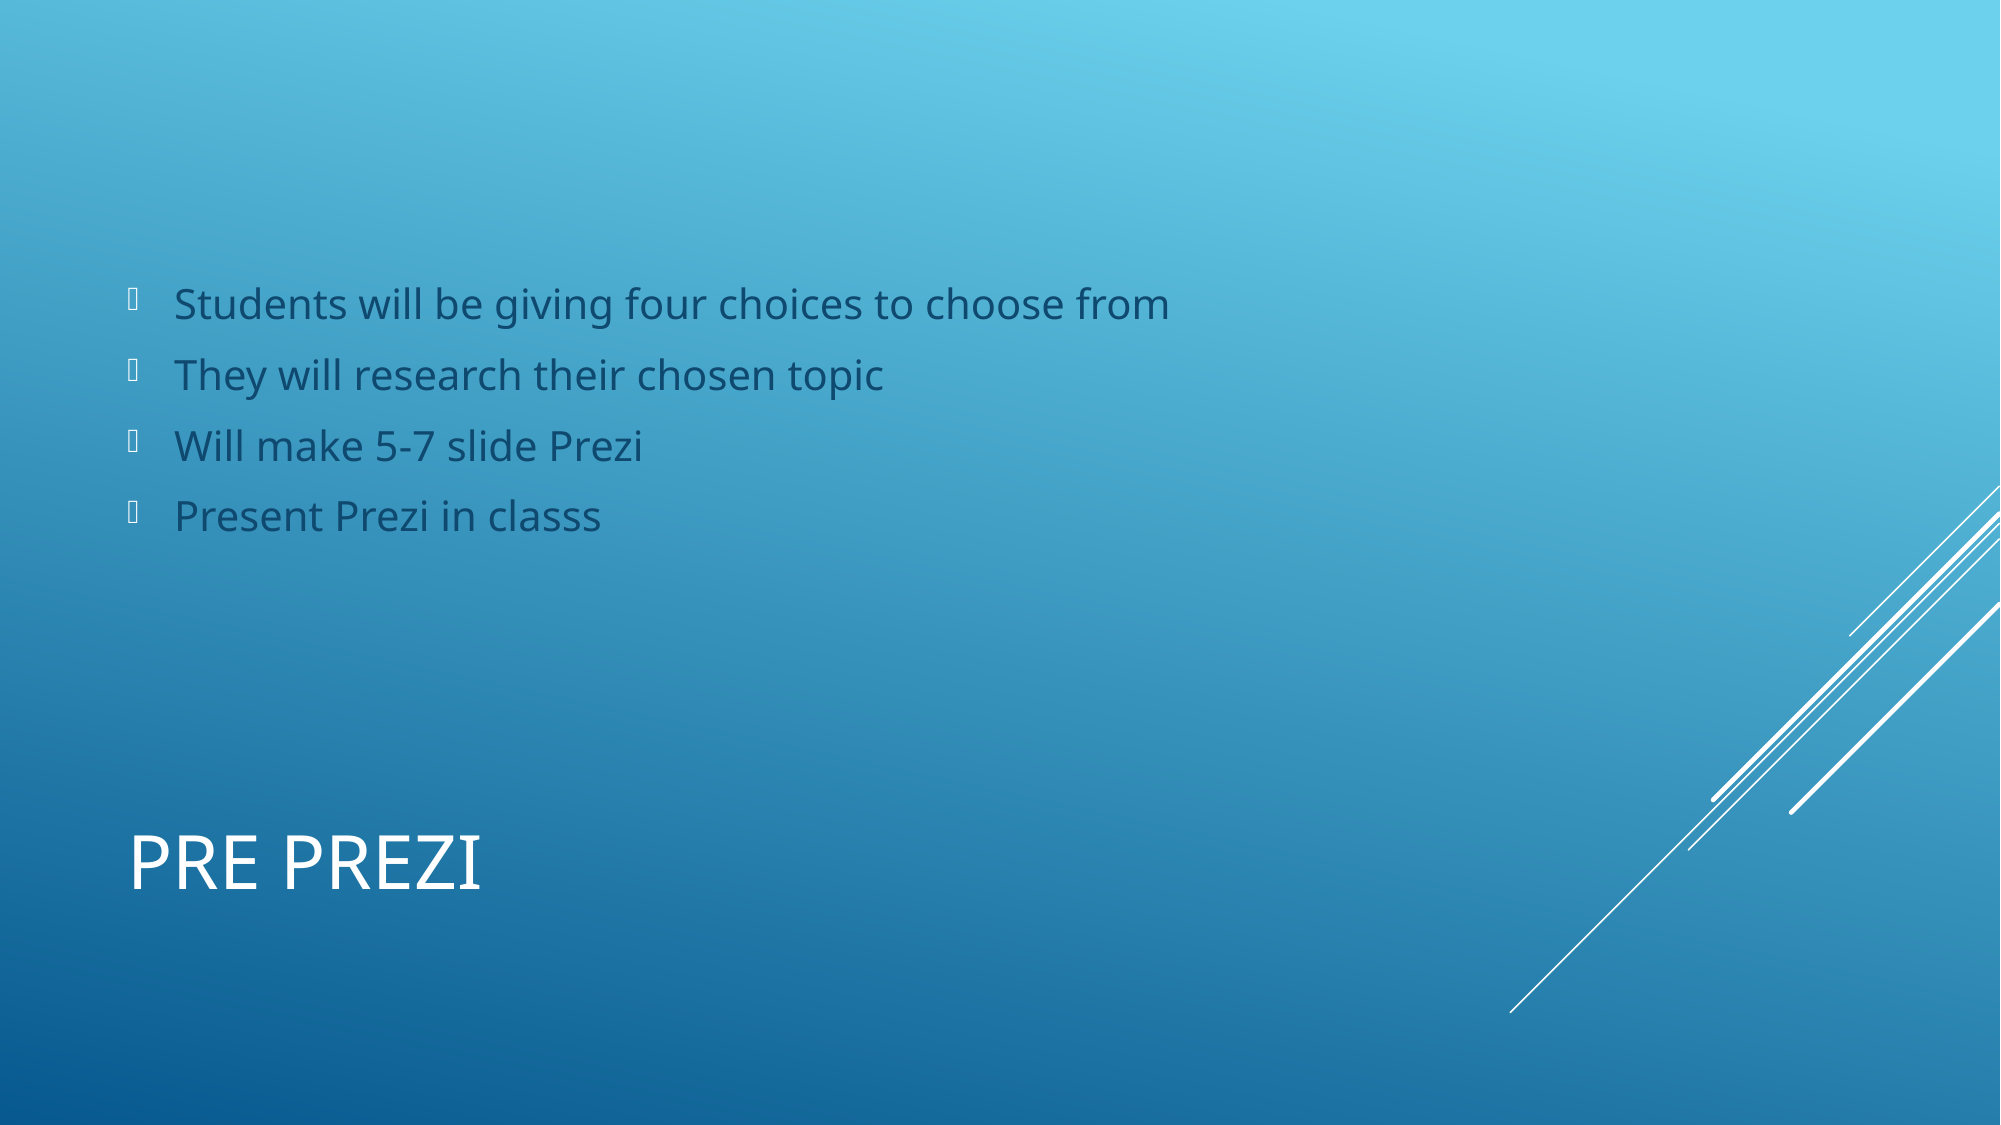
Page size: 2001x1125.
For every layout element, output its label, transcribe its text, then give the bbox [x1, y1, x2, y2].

title Pre Prezi [112, 736, 1513, 984]
list Students will be giving four choices to choose from They will research their chosen topic Will make 5-7 slide Prezi Present Prezi in classs [112, 112, 1513, 706]
